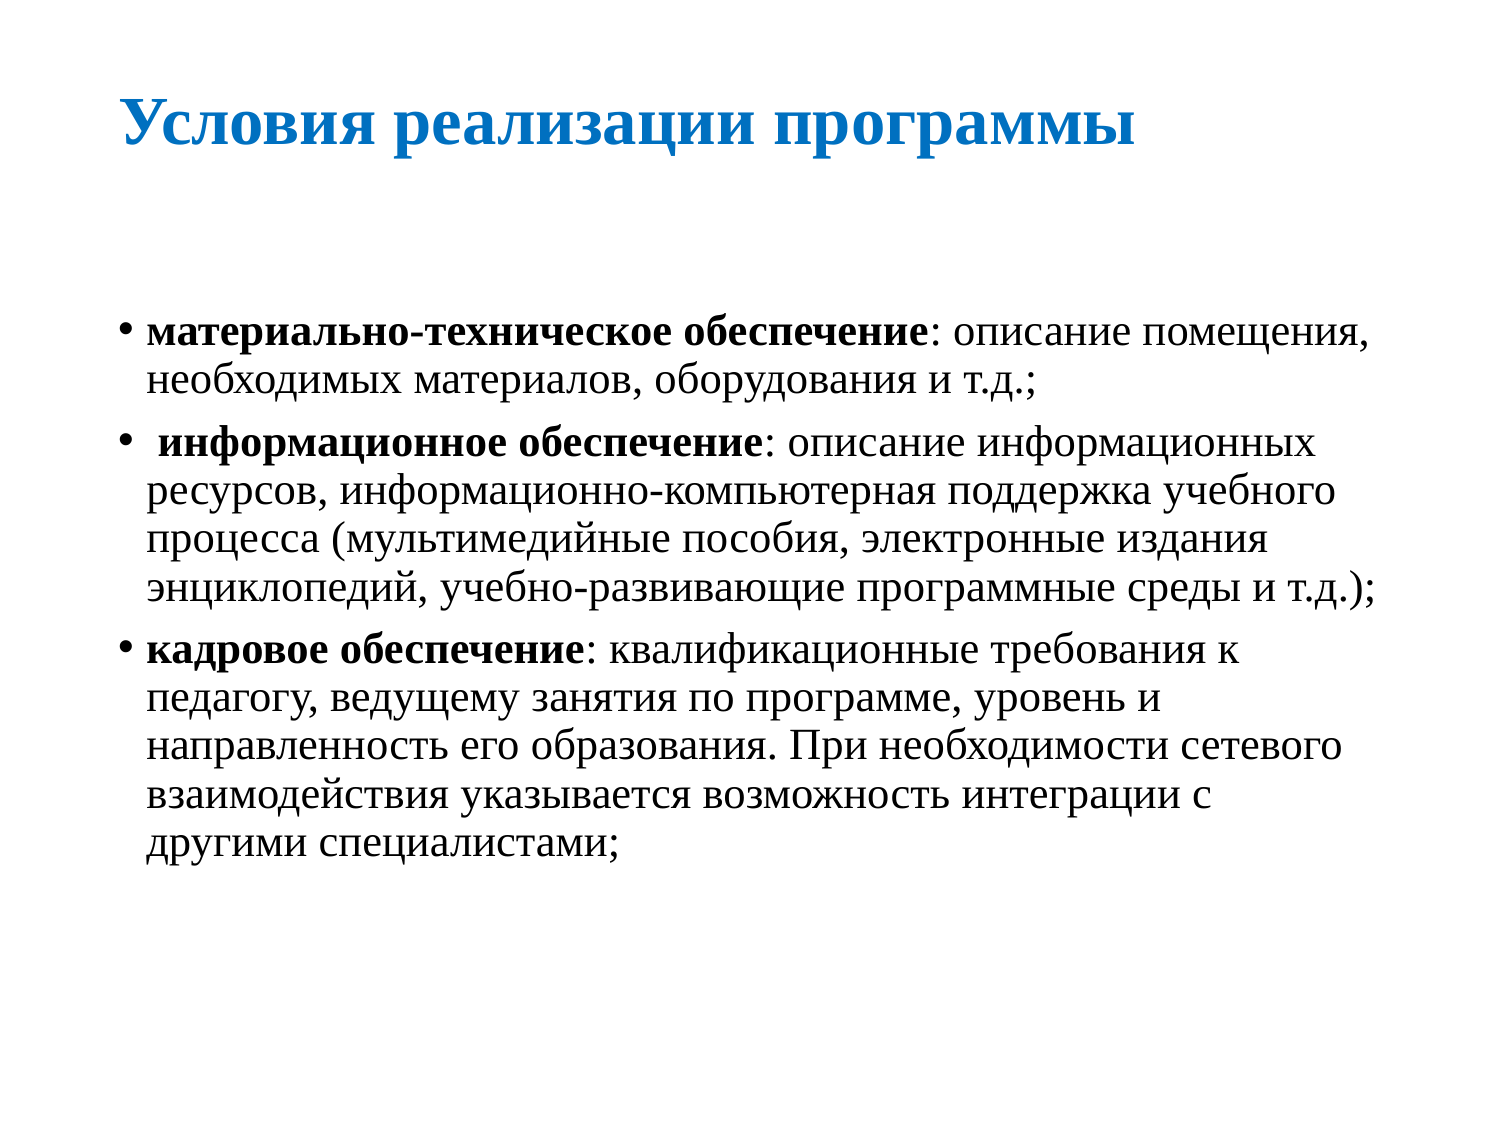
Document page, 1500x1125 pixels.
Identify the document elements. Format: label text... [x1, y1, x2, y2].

list материально-техническое обеспечение: описание помещения, необходимых материалов, оборудования и т.д.; информационное обеспечение: описание информационных ресурсов, информационно-компьютерная поддержка учебного процесса (мультимедийные пособия, электронные издания энциклопедий, учебно-развивающие программные среды и т.д.); кадровое обеспечение: квалификационные требования к педагогу, ведущему занятия по программе, уровень и направленность его образования. При необходимости сетевого взаимодействия указывается возможность интеграции с другими специалистами; [103, 299, 1397, 1014]
title Условия реализации программы [103, 54, 1397, 273]
